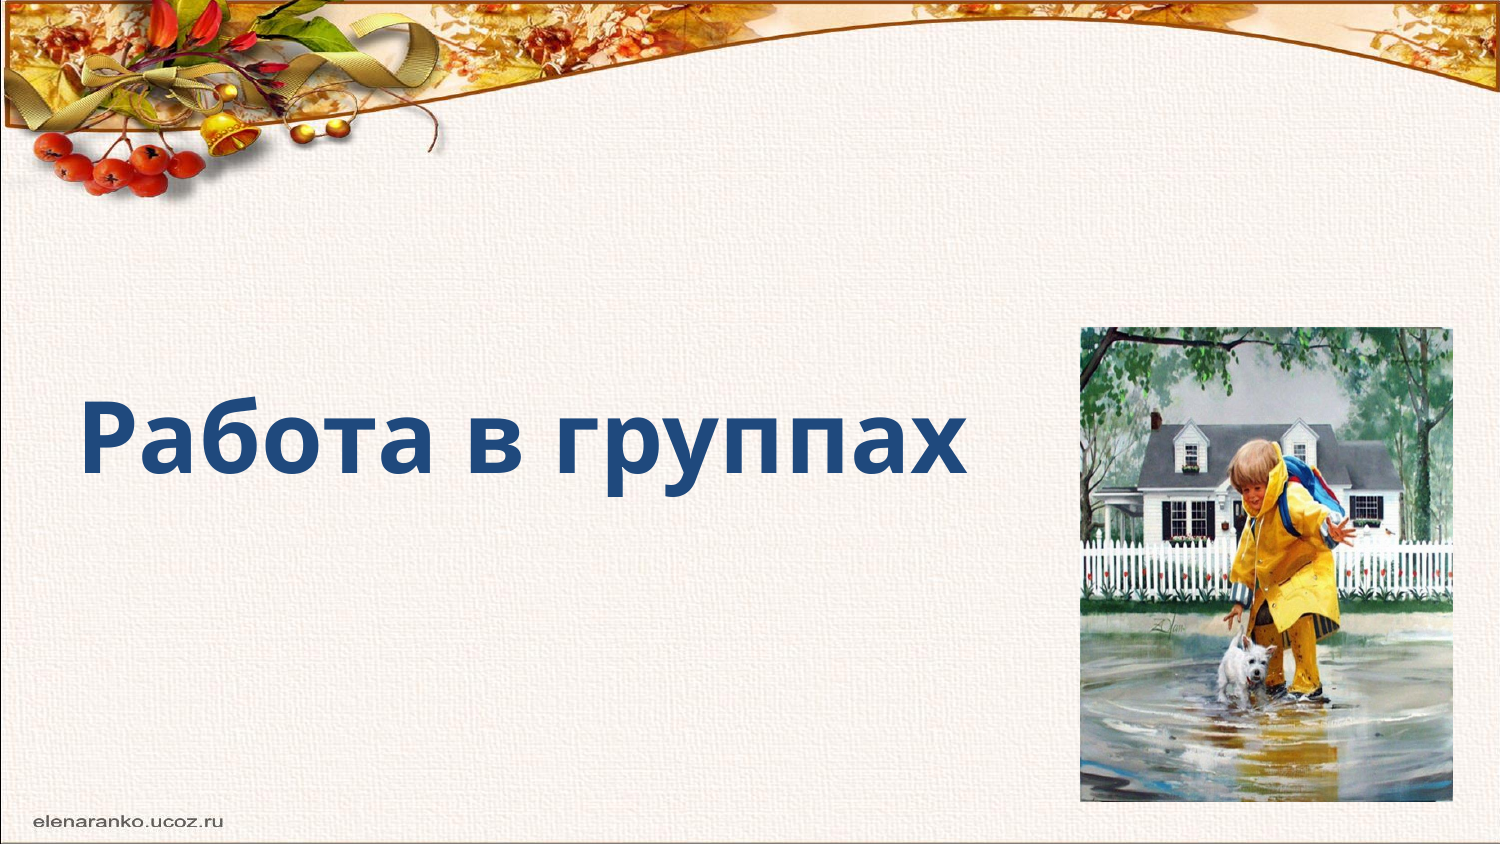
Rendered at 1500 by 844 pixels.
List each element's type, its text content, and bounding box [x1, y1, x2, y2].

title Работа в группах [0, 126, 1069, 741]
picture [0, 0, 1500, 844]
